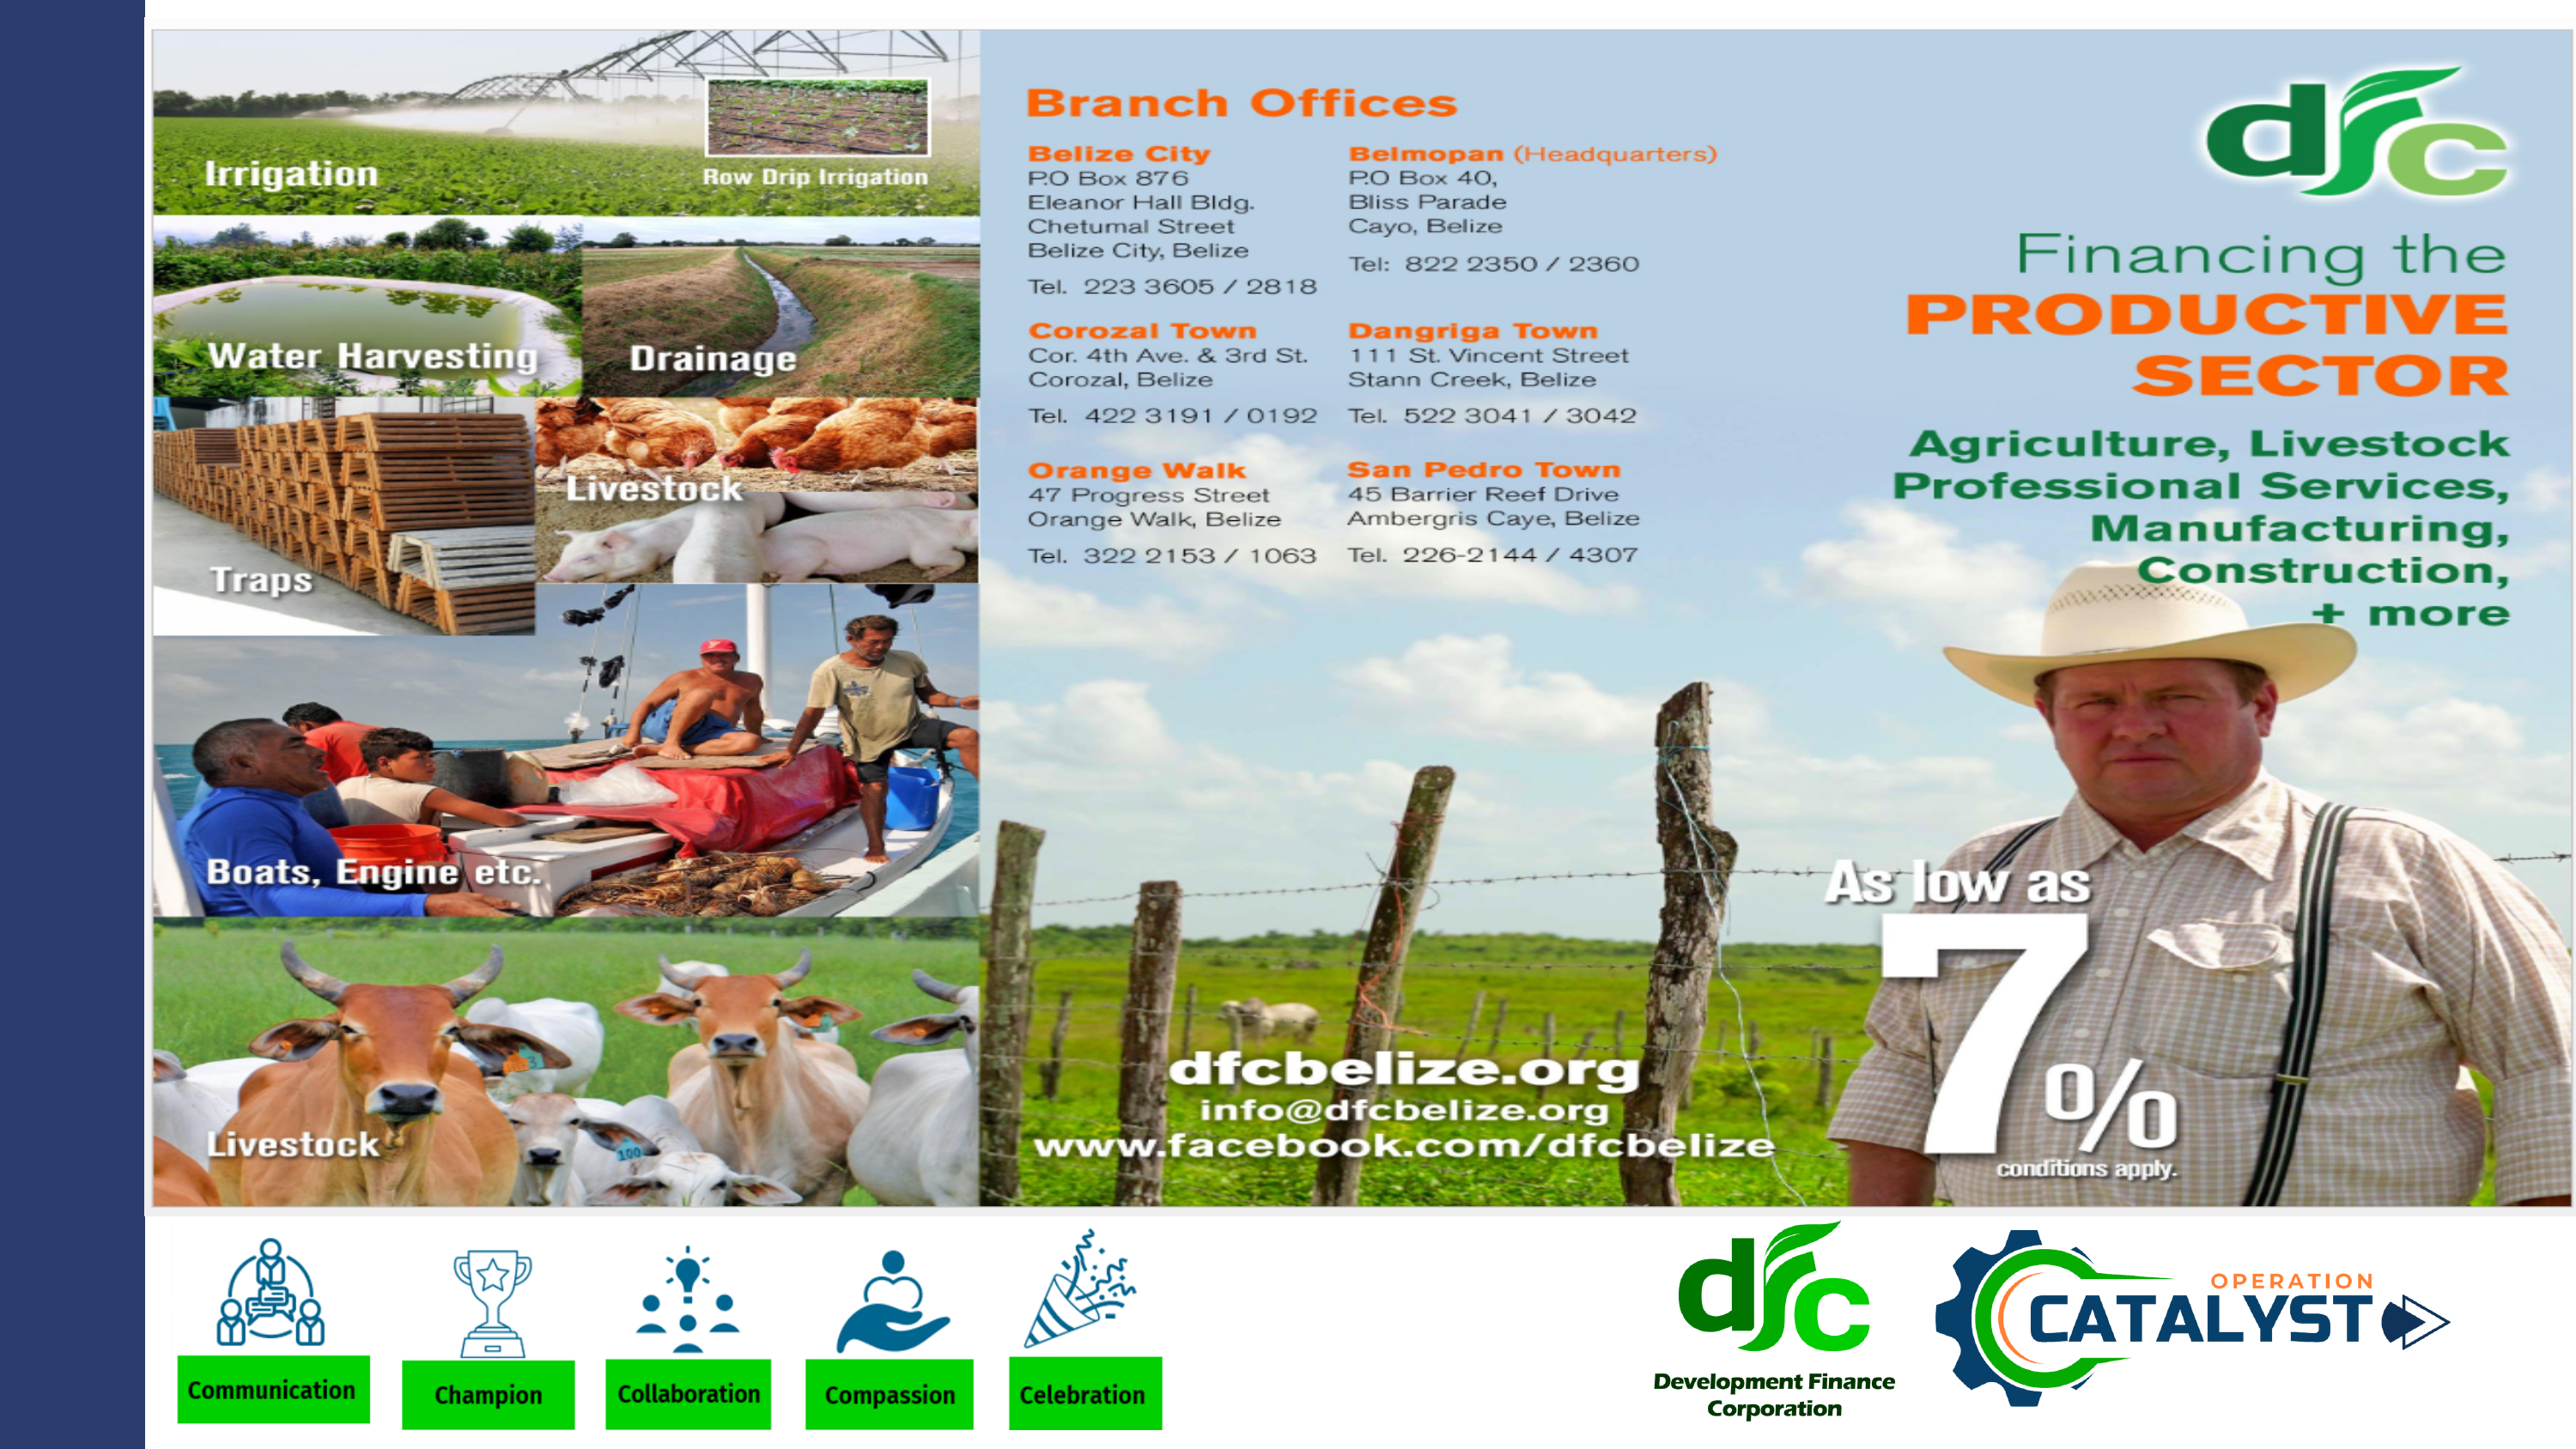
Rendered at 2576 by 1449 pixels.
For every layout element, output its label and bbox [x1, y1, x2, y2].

picture [144, 16, 2576, 1216]
text_box [1642, 1226, 1906, 1430]
picture [171, 1226, 1170, 1430]
text_box [0, 0, 145, 1449]
text_box [1931, 1230, 2451, 1408]
